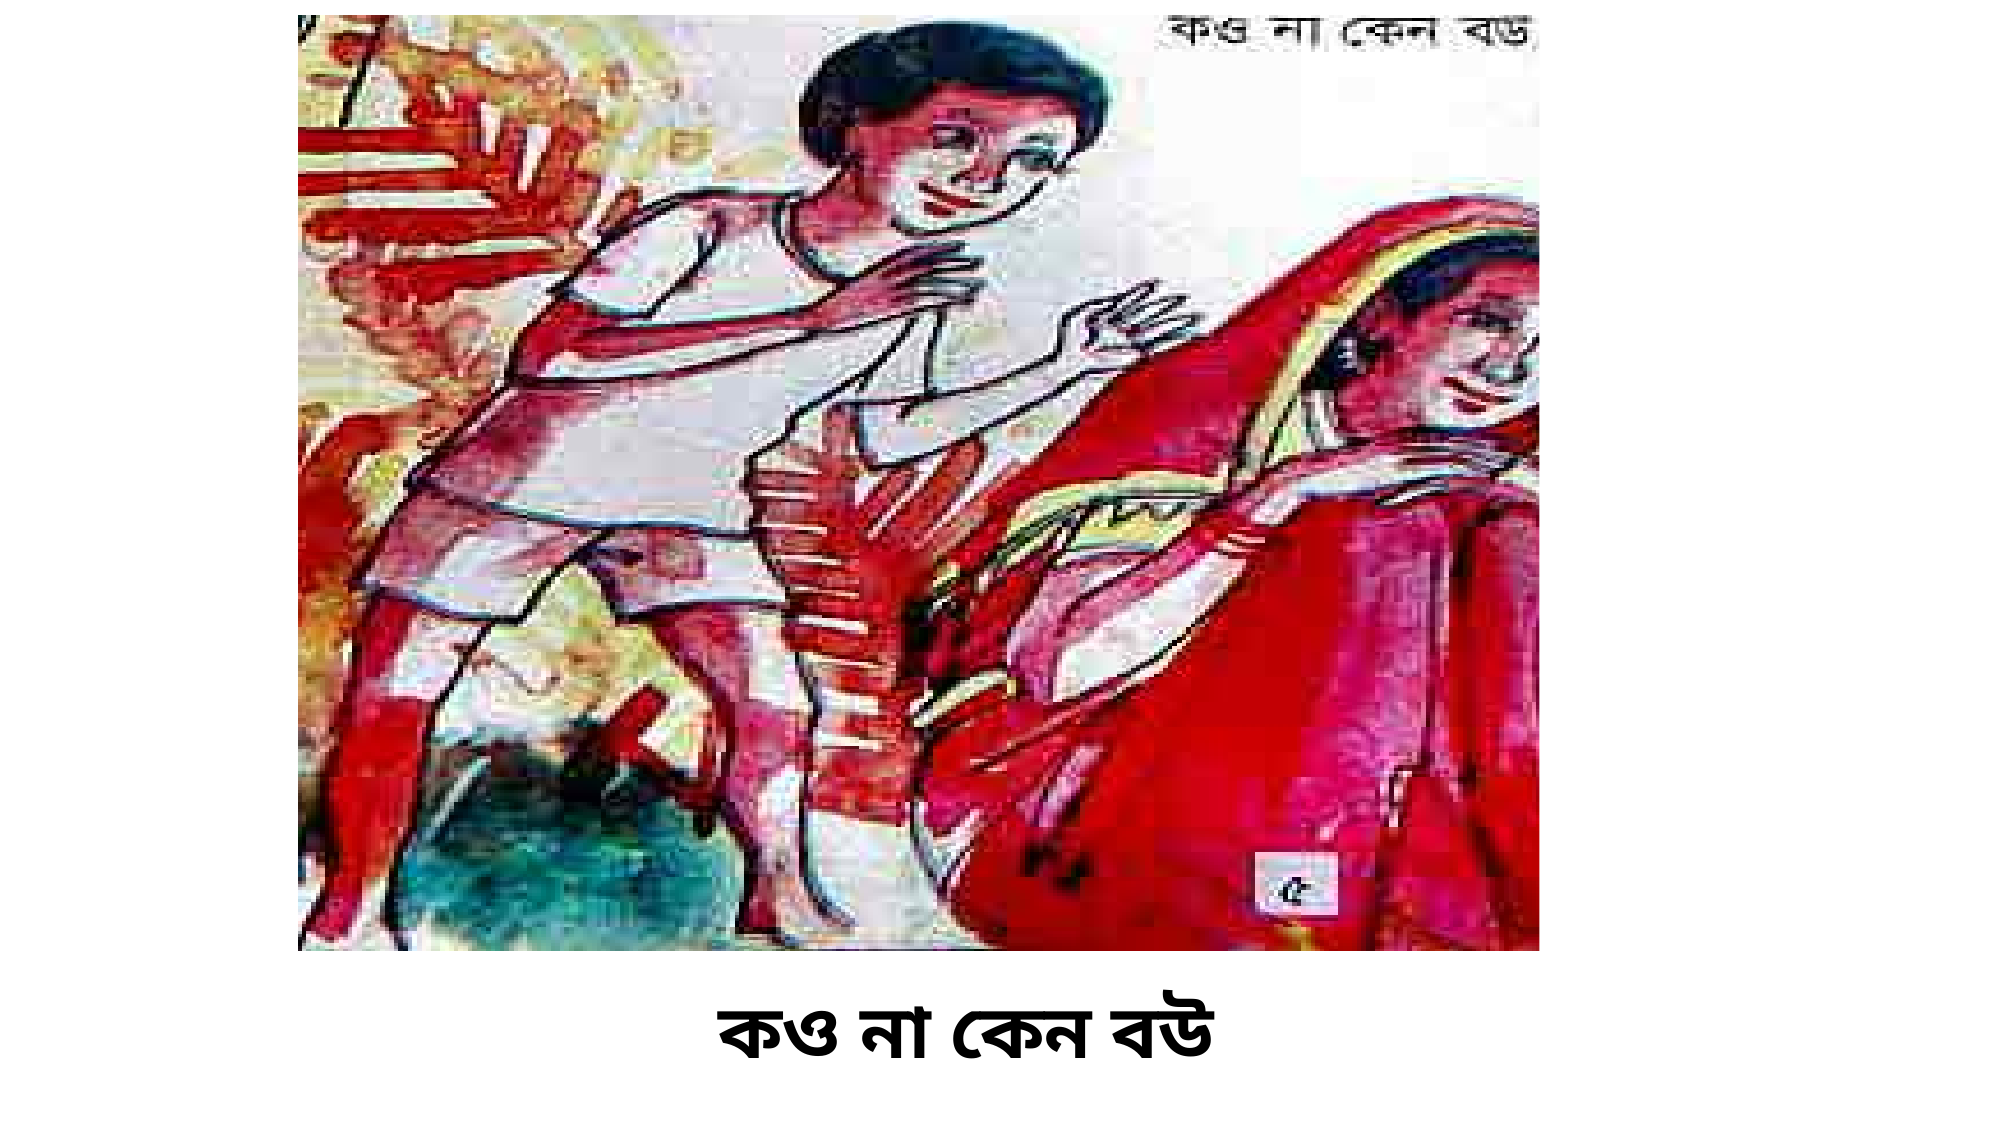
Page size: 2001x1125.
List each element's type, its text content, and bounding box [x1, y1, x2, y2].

text_box কও না কেন বউ [703, 976, 1934, 1081]
picture [298, 15, 1540, 951]
